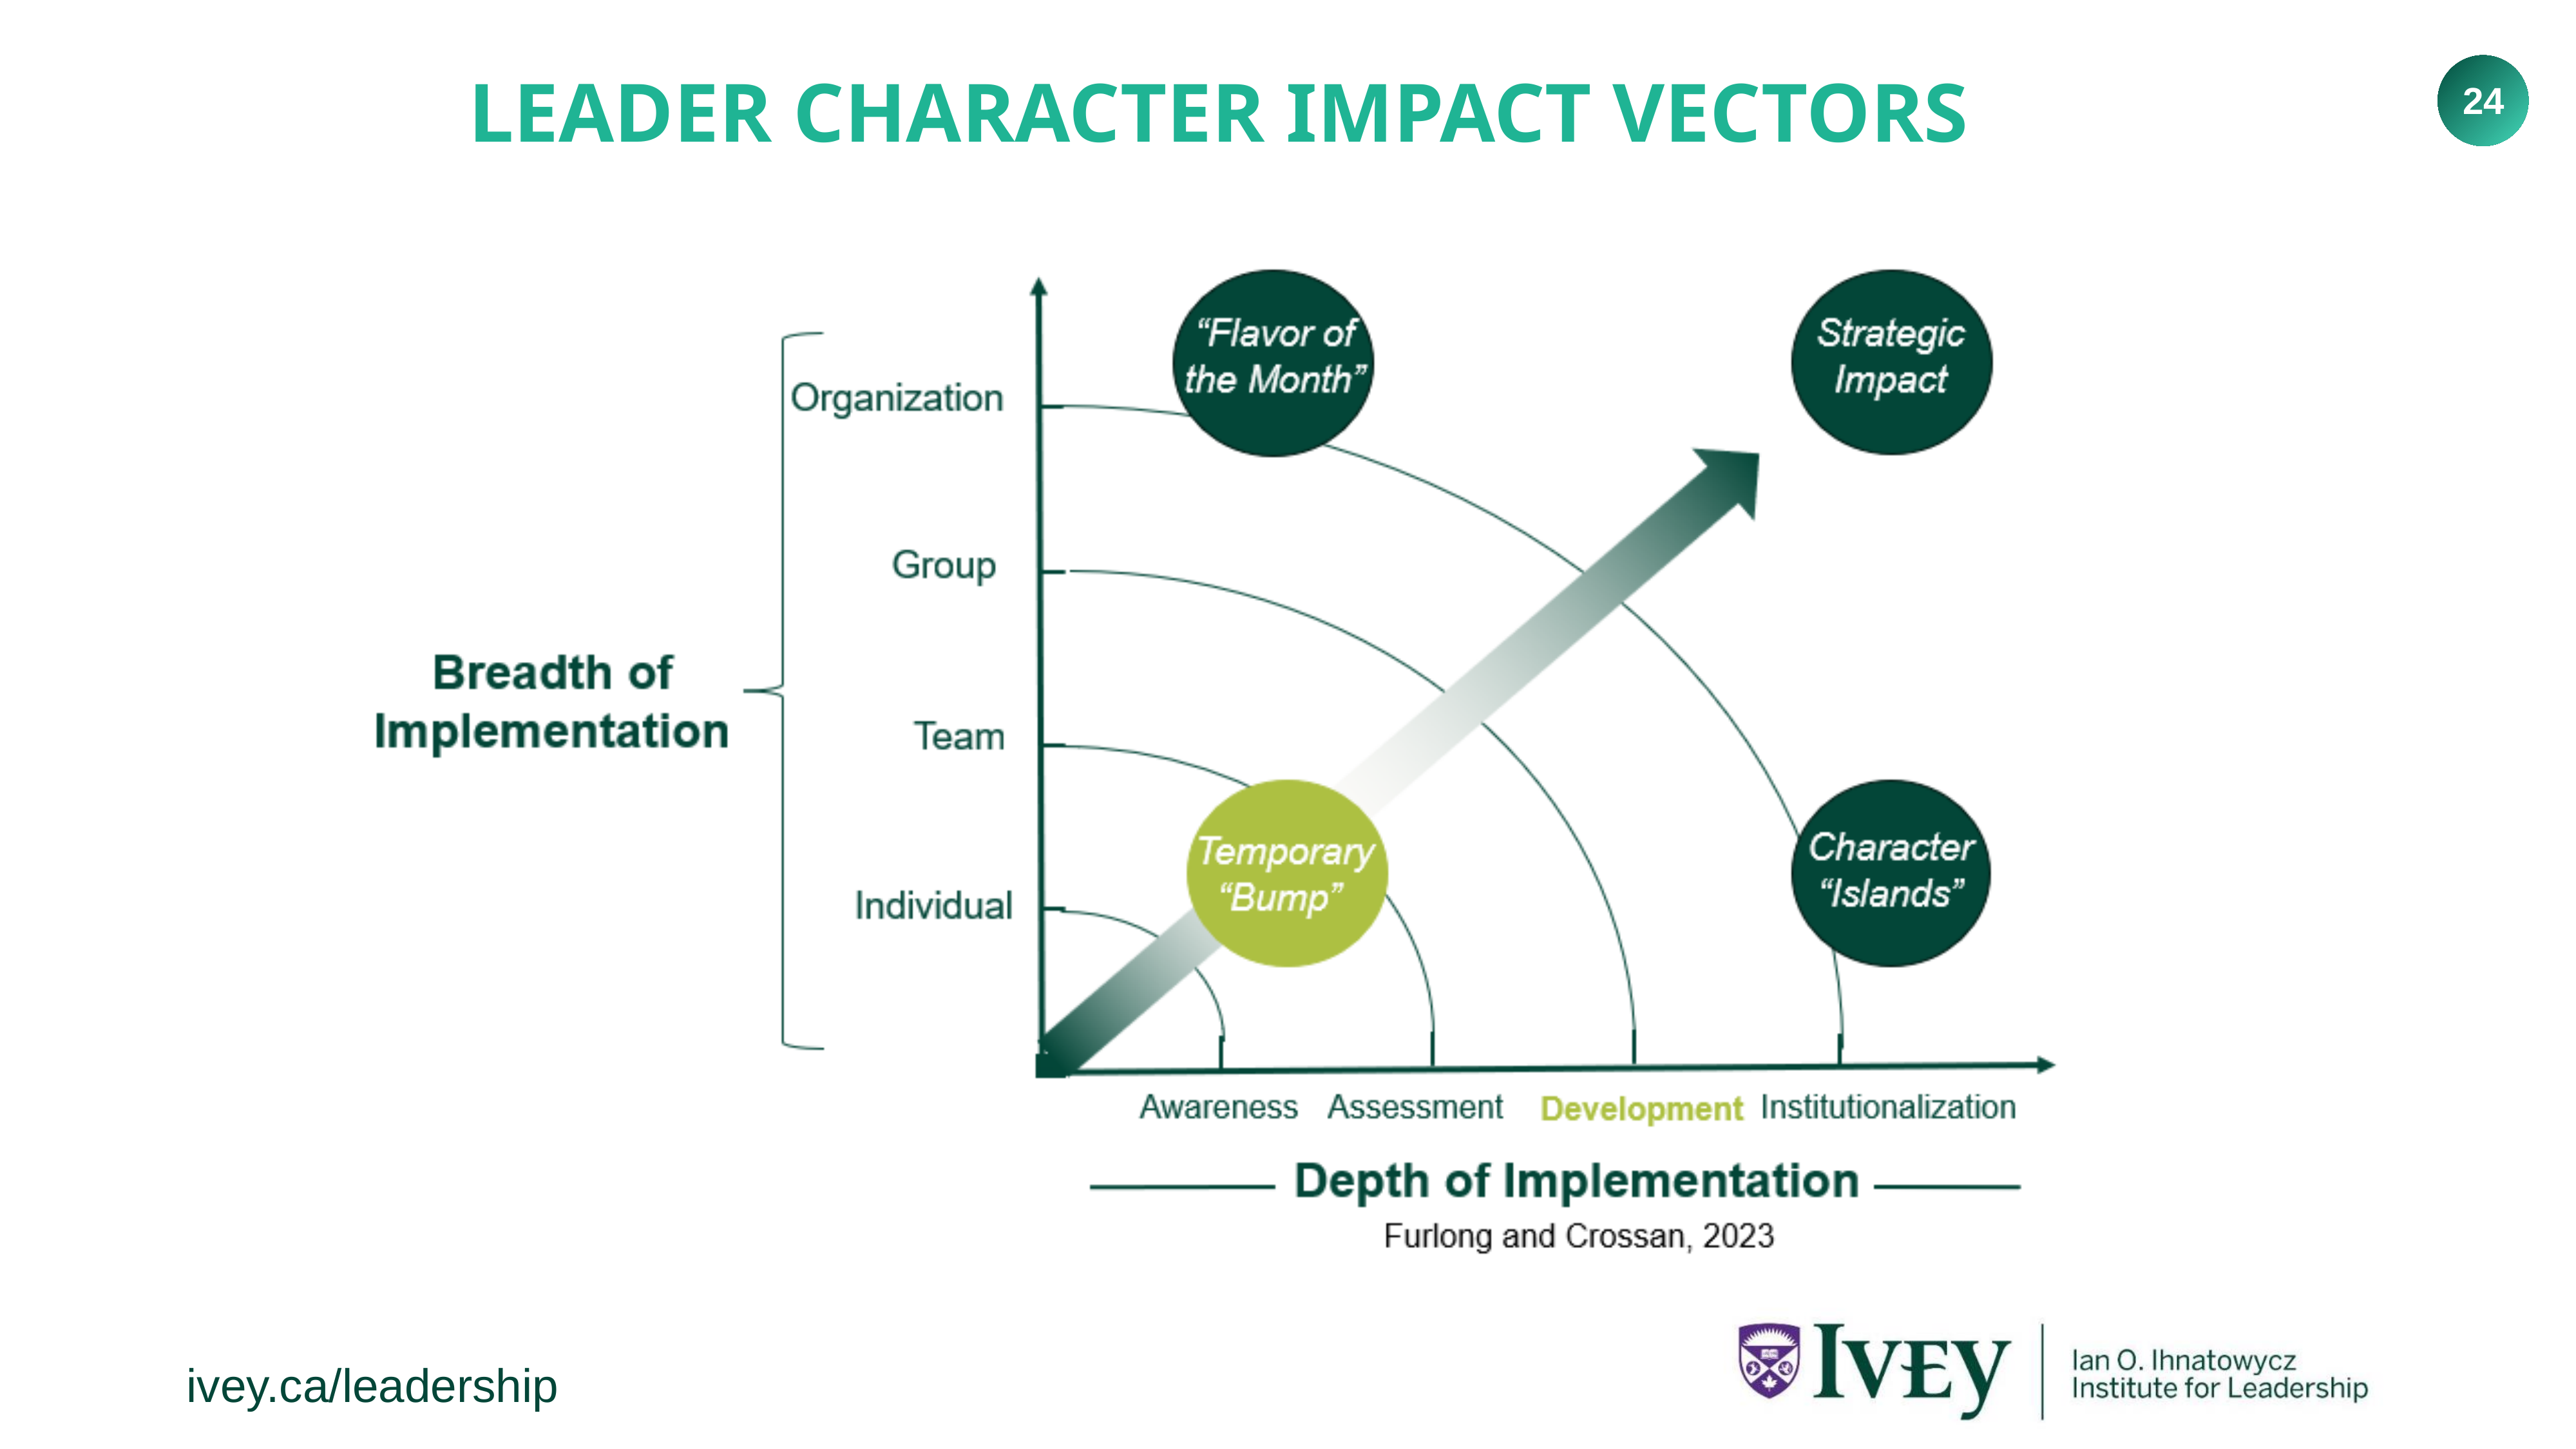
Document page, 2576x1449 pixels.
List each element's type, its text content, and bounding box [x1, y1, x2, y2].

text_box LEADER CHARACTER IMPACT VECTORS [180, 56, 2257, 163]
picture [333, 236, 2399, 1449]
